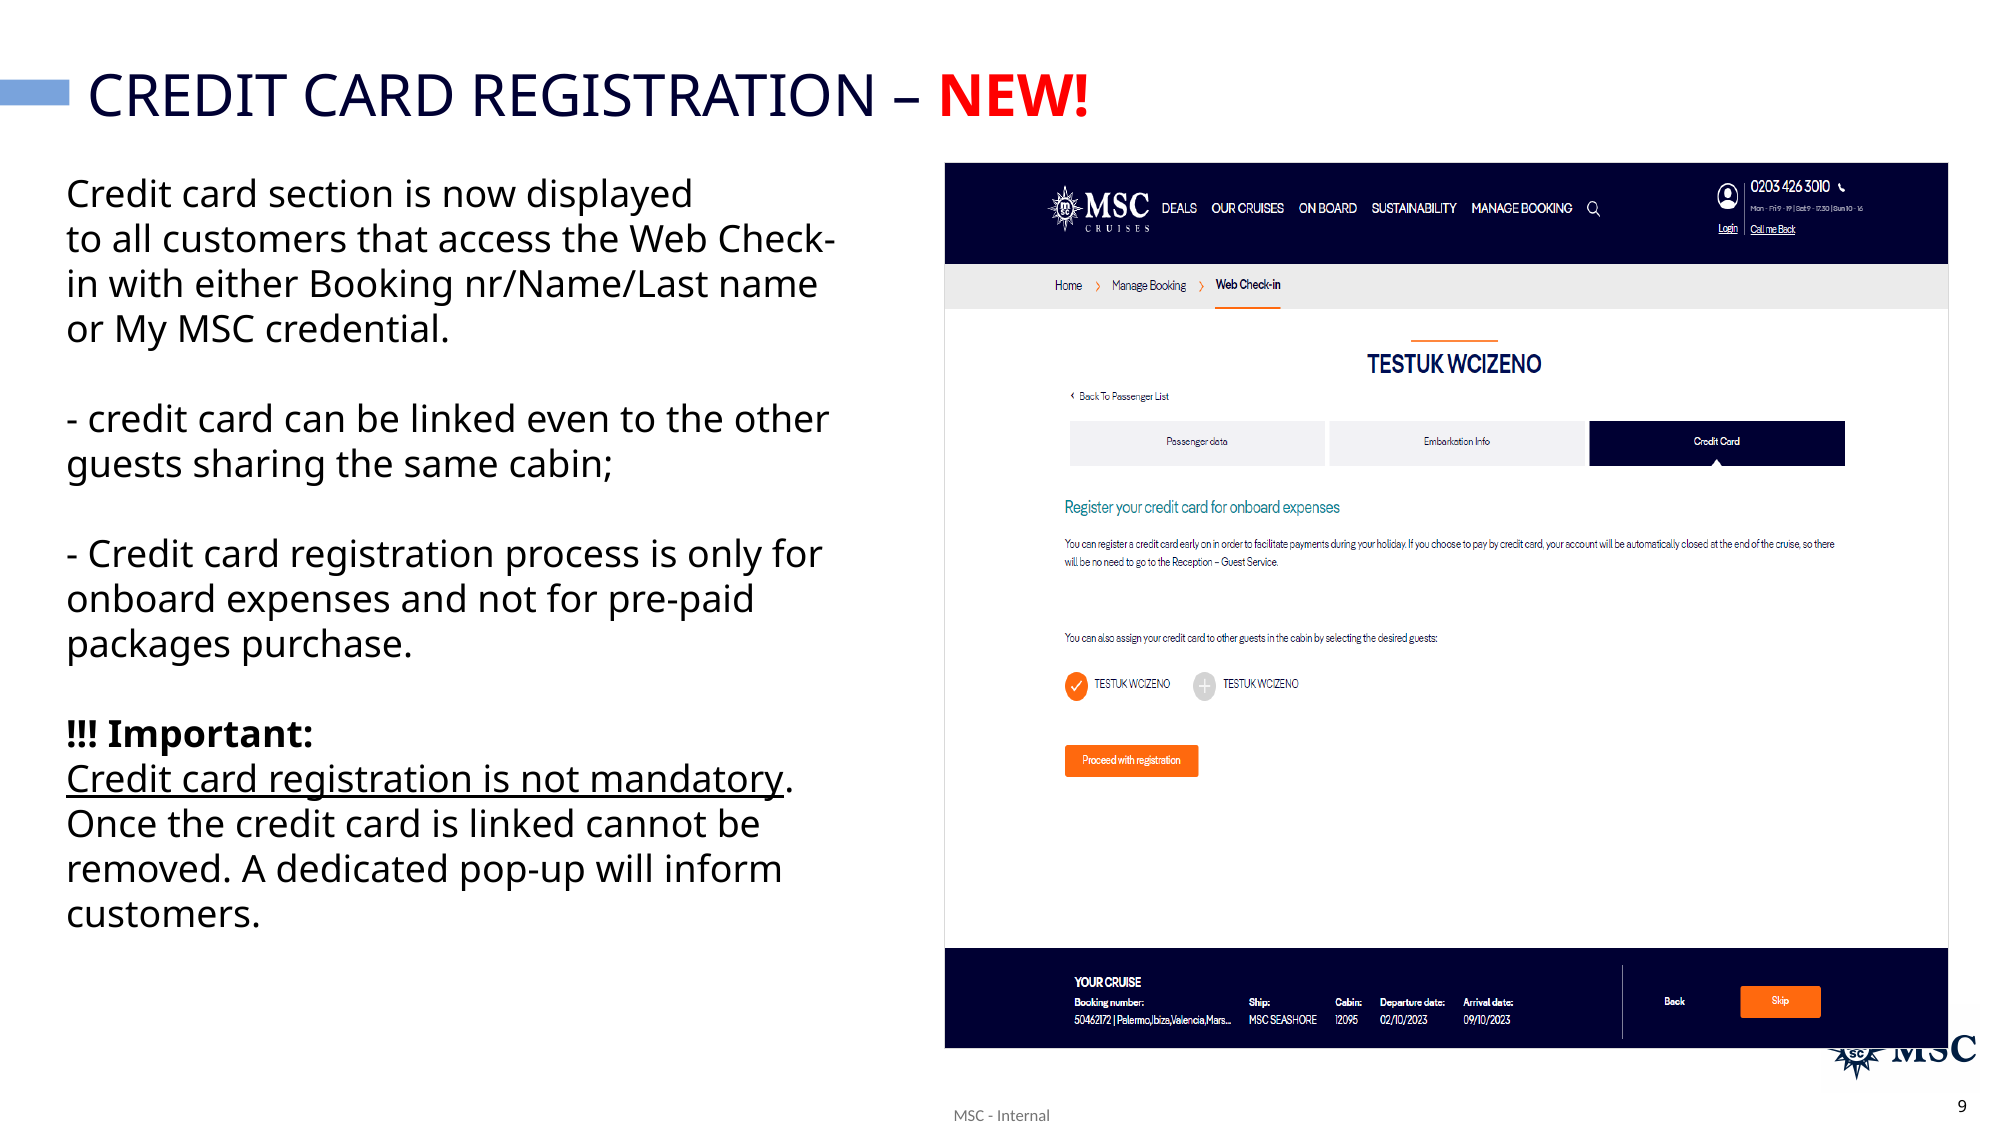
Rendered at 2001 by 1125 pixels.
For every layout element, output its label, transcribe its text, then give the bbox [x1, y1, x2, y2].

picture [944, 162, 1980, 1093]
title CREDIT CARD REGISTRATION – NEW! [87, 66, 1922, 131]
text_box Credit card section is now displayed to all customers that access the Web Check-in with either Booking nr/Name/Last name or My MSC credential. - credit card can be linked even to the other guests sharing the same cabin; - Credit card registration process is only for onboard expenses and not for pre-paid packages purchase. !!! Important: Credit card registration is not mandatory. Once the credit card is linked cannot be removed. A dedicated pop-up will inform customers. [51, 162, 863, 942]
